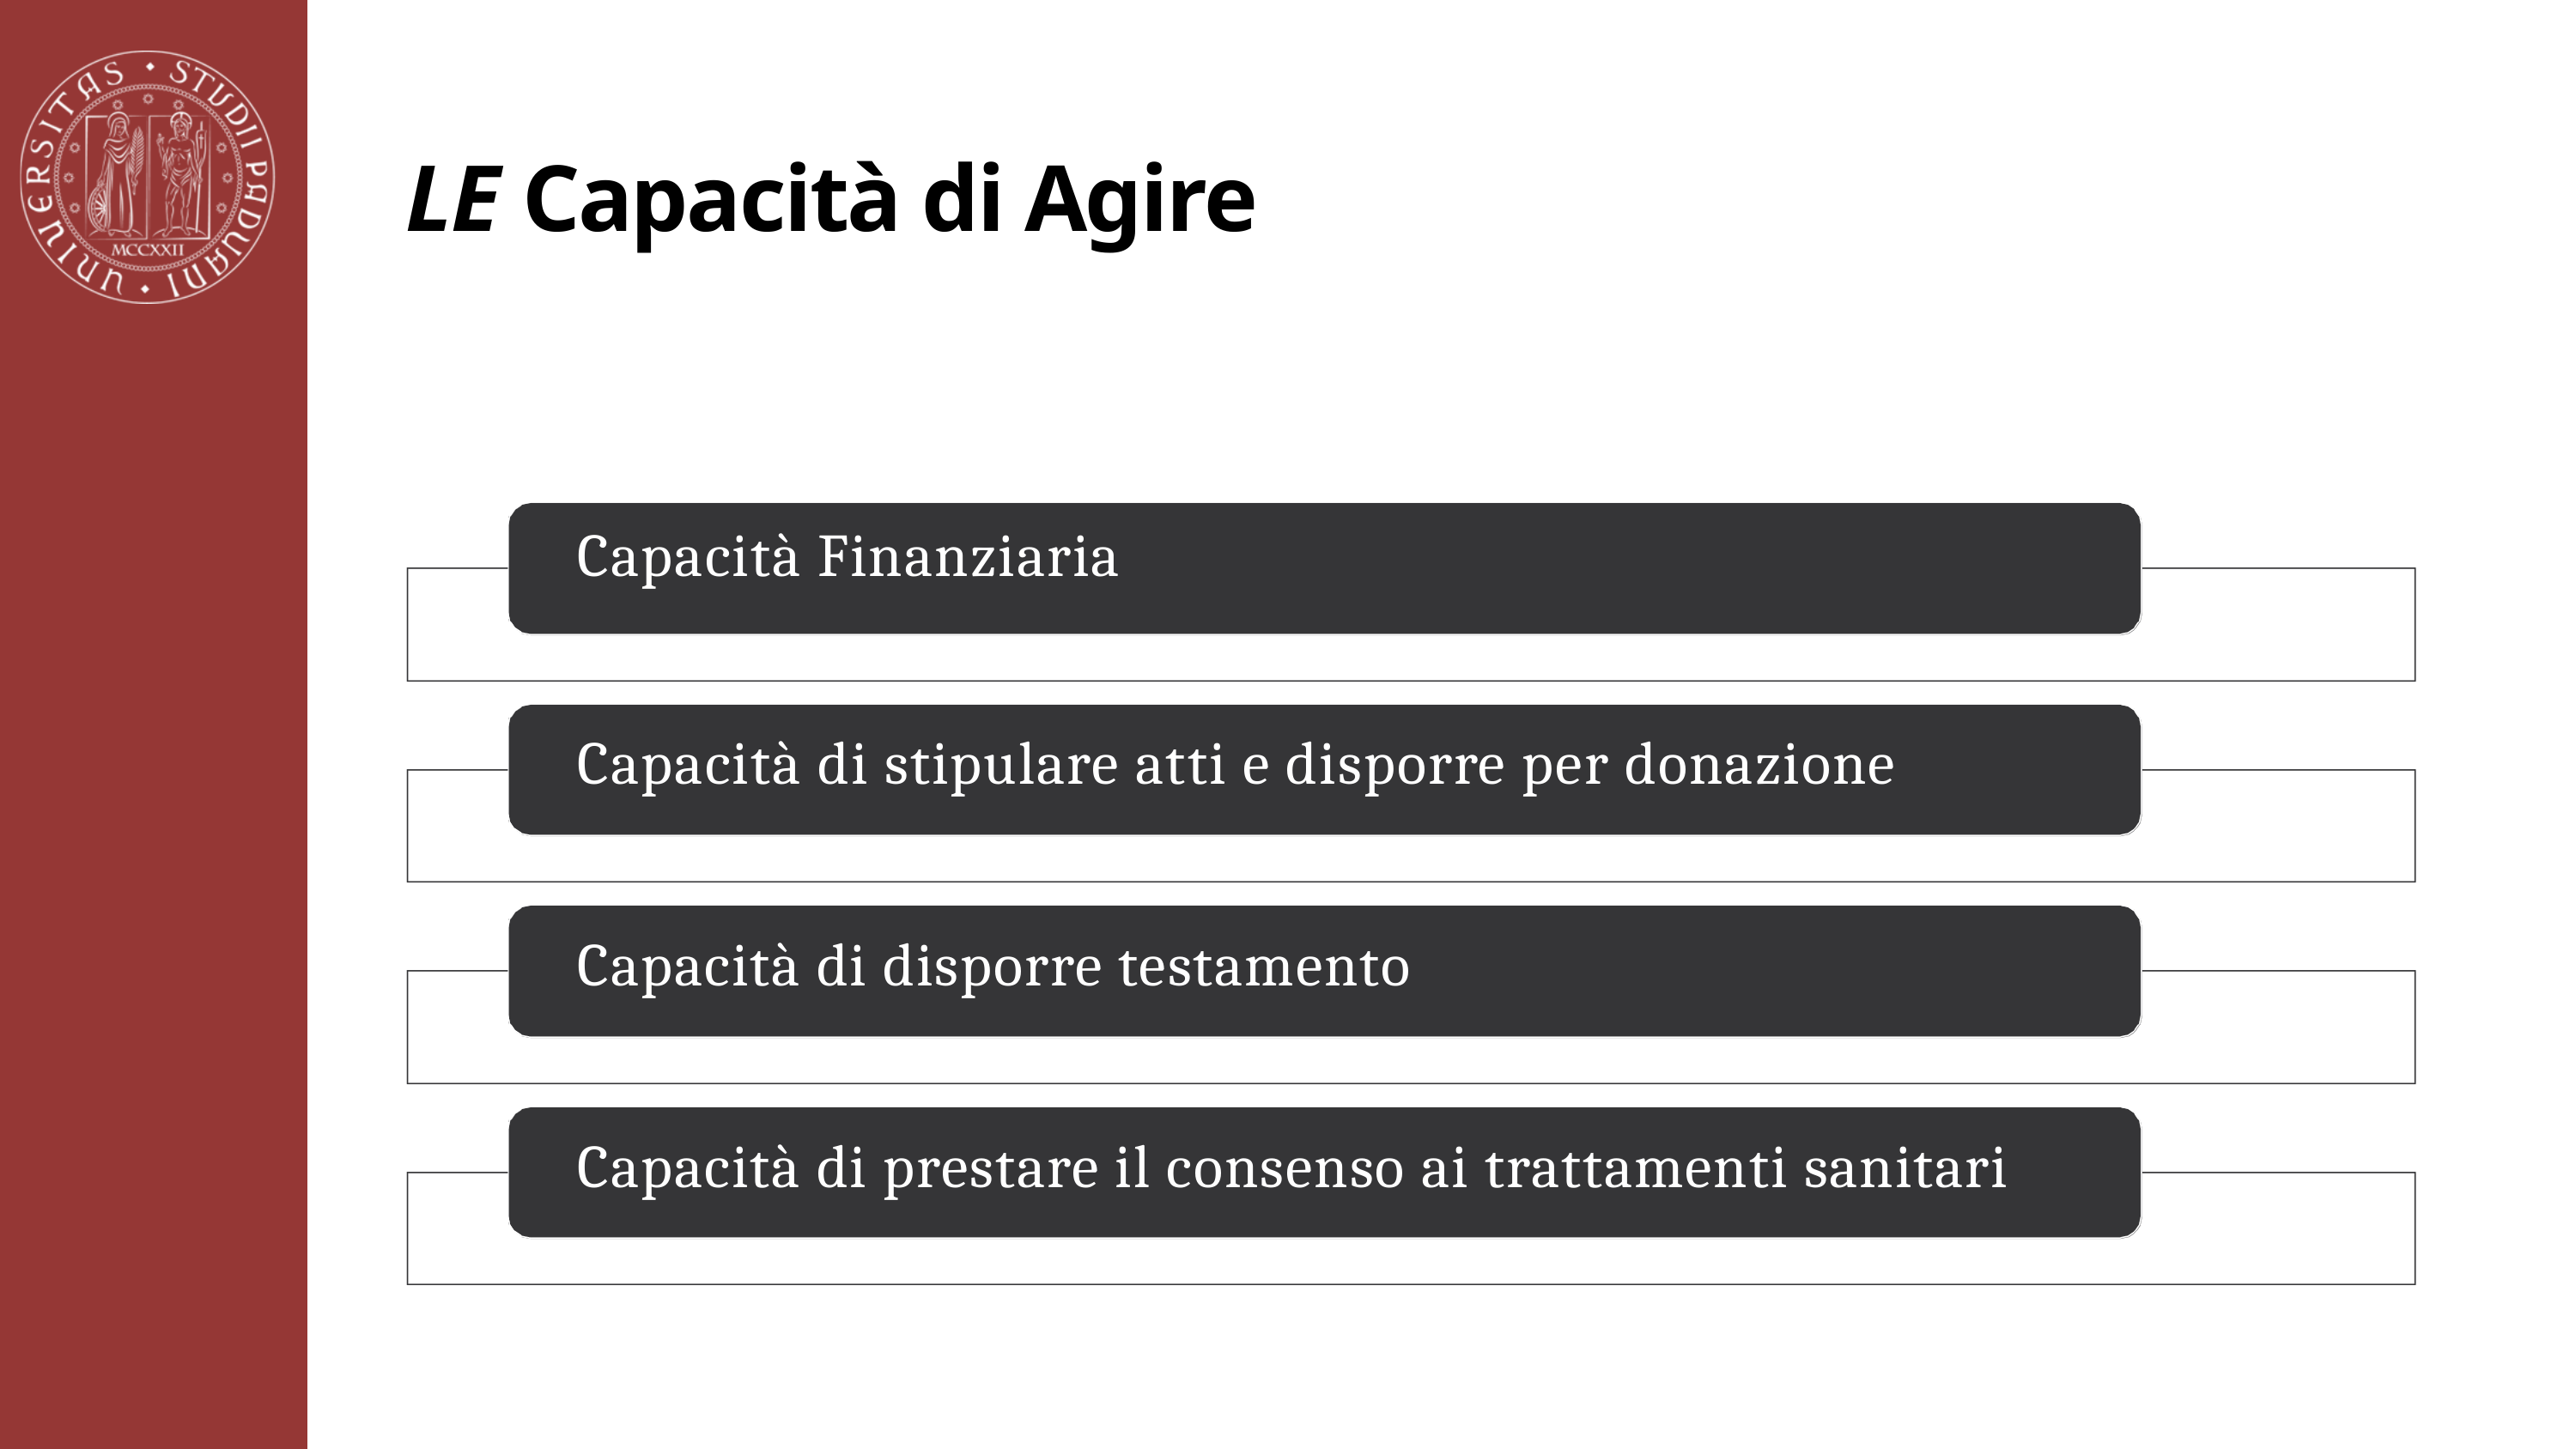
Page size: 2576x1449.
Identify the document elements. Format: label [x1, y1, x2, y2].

text_box [2367, 1106, 2418, 1286]
text_box [405, 703, 573, 883]
text_box [577, 383, 2365, 1449]
text_box [405, 904, 573, 1085]
text_box [0, 0, 308, 1449]
text_box [2367, 703, 2418, 883]
text_box [405, 1106, 573, 1286]
text_box [405, 139, 2432, 305]
text_box [405, 501, 573, 682]
text_box [2367, 904, 2418, 1085]
text_box [2367, 501, 2418, 682]
